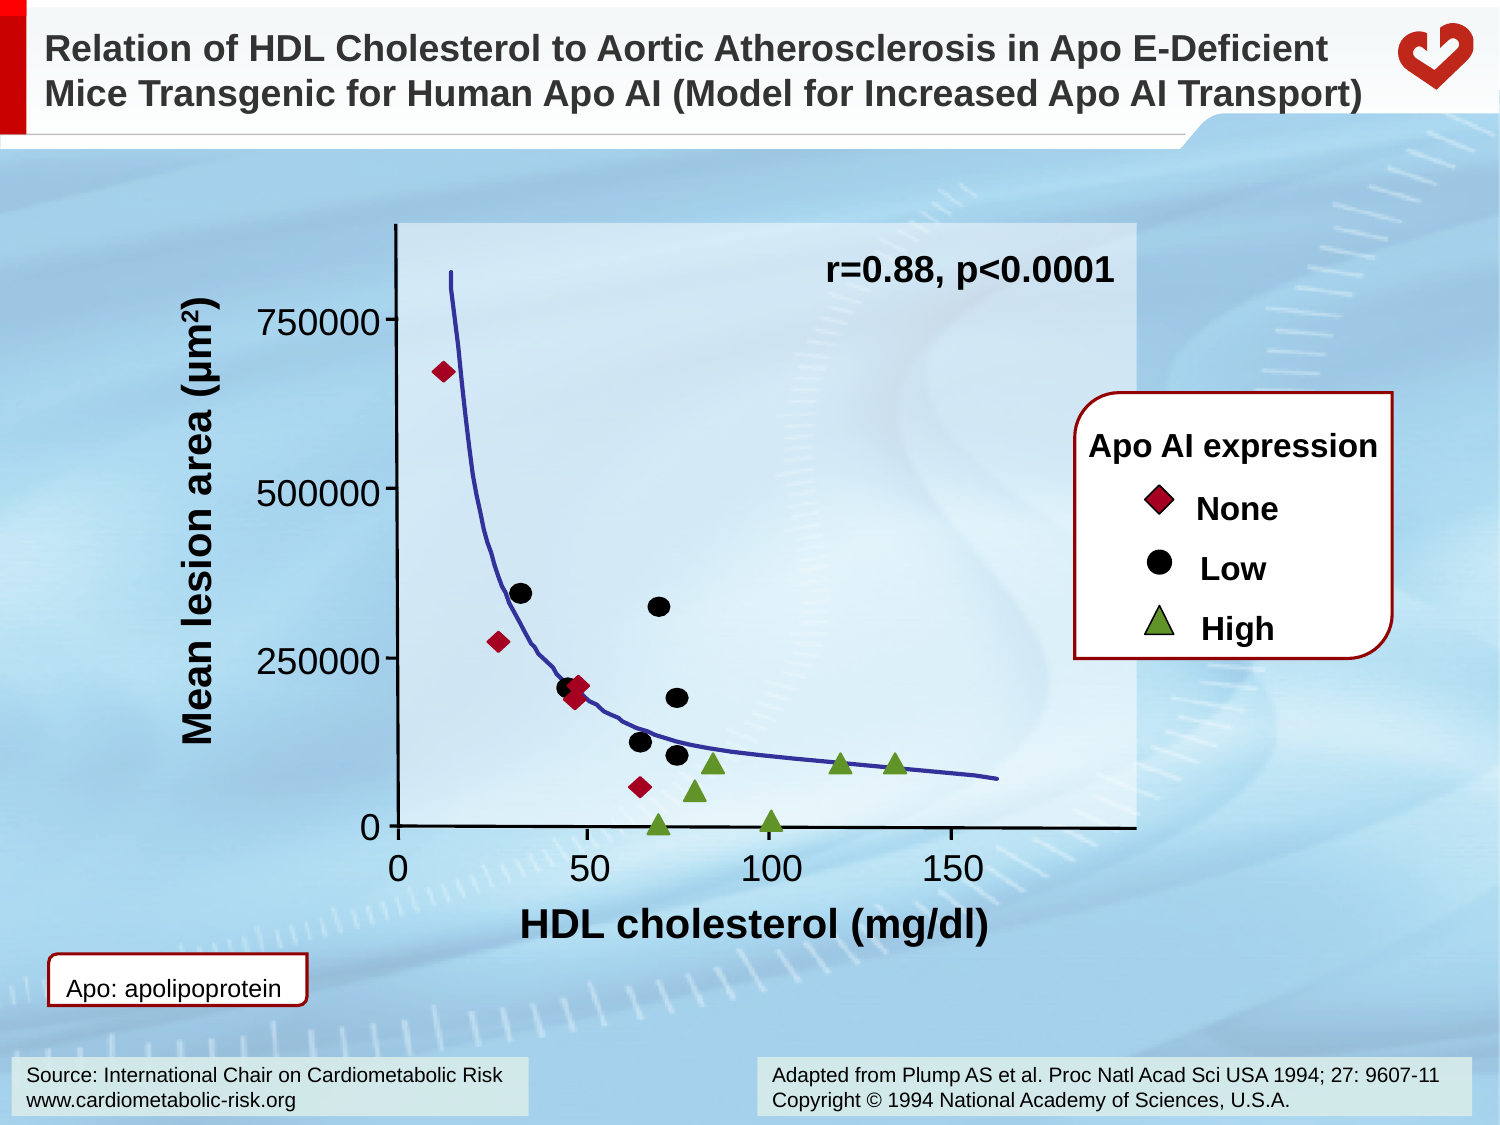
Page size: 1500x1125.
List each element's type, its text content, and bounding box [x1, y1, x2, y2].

text_box 500000 [241, 461, 396, 521]
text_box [432, 271, 998, 835]
text_box [1147, 550, 1172, 574]
text_box Apo: apolipoprotein [48, 953, 307, 1006]
text_box r=0.88, p<0.0001 [810, 237, 1130, 298]
text_box 0 [344, 795, 396, 856]
text_box 150 [906, 840, 1000, 889]
text_box 100 [725, 844, 818, 889]
text_box Mean lesion area (µm2) [161, 266, 227, 777]
text_box Apo AI expression None Low High [1074, 392, 1393, 659]
text_box 50 [554, 844, 626, 889]
text_box 0 [373, 836, 424, 897]
text_box [1144, 485, 1174, 515]
text_box Adapted from Plump AS et al. Proc Natl Acad Sci USA 1994; 27: 9607-11 Copyright © 1994 National Academy of Sciences, U.S.A. [757, 1057, 1473, 1117]
text_box [1144, 605, 1174, 635]
text_box 250000 [241, 629, 396, 689]
title Relation of HDL Cholesterol to Aortic Atherosclerosis in Apo E-Deficient Mice Transgenic for Human Apo AI (Model for Increased Apo AI Transport) [29, 0, 1407, 138]
picture [0, 114, 1500, 1125]
text_box 750000 [241, 290, 396, 351]
text_box [398, 222, 1137, 829]
text_box HDL cholesterol (mg/dl) [504, 889, 1005, 954]
